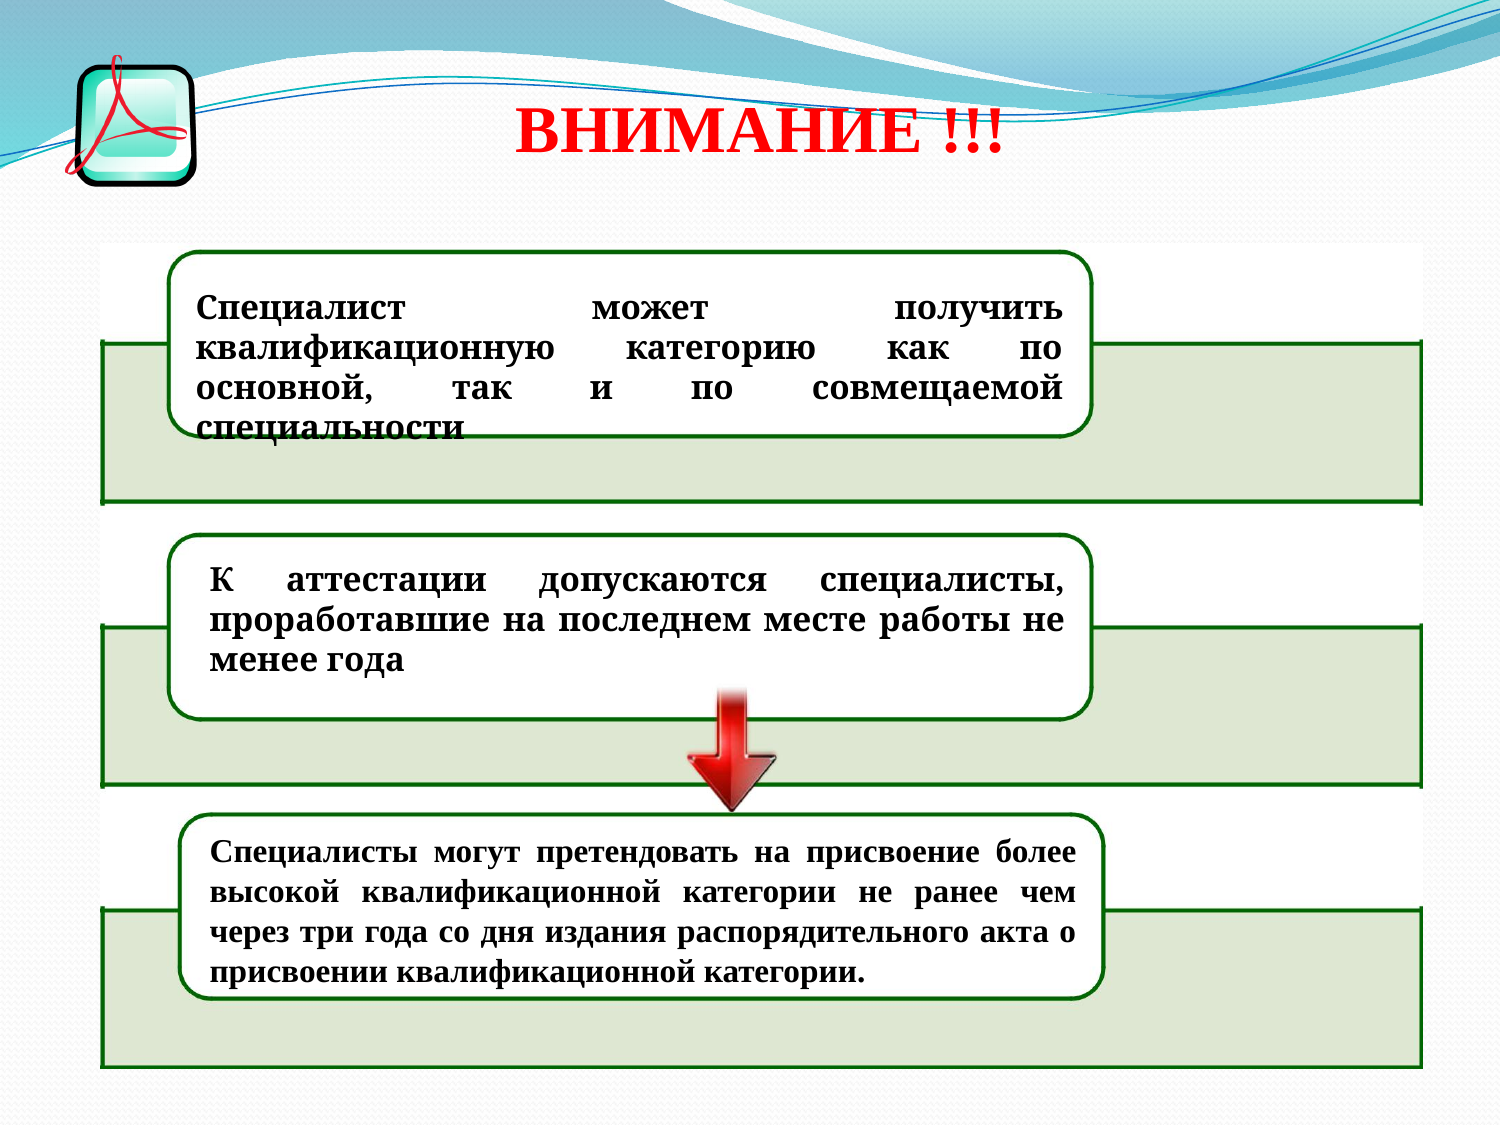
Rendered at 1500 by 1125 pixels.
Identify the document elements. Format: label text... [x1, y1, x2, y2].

picture [100, 243, 1423, 1069]
list ВНИМАНИЕ !!! [377, 78, 1146, 209]
picture [64, 54, 207, 197]
